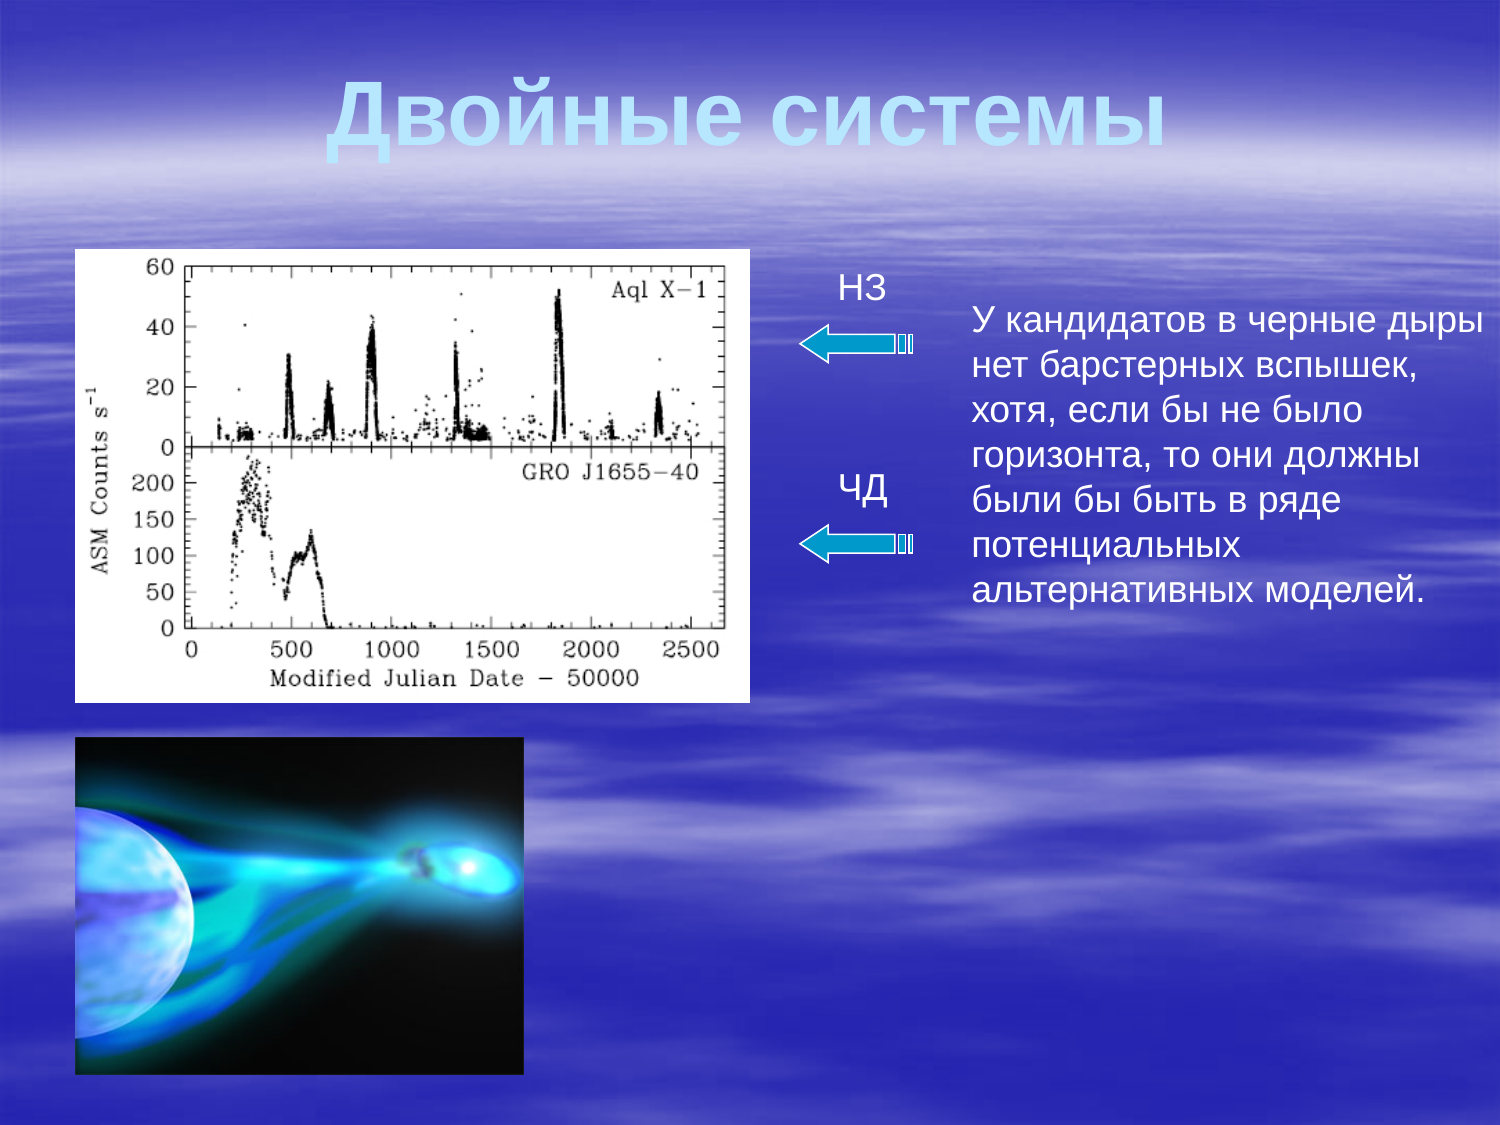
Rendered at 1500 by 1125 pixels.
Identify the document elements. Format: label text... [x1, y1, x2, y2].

picture [74, 249, 751, 703]
picture [74, 737, 525, 1075]
text_box [909, 534, 913, 554]
text_box У кандидатов в черные дыры нет барстерных вспышек, хотя, если бы не было горизонта, то они должны были бы быть в ряде потенциальных альтернативных моделей. [956, 287, 1500, 618]
text_box [898, 534, 906, 554]
text_box НЗ [822, 255, 903, 316]
text_box [800, 525, 895, 563]
text_box [898, 334, 906, 354]
text_box ЧД [822, 455, 903, 516]
text_box [800, 324, 895, 363]
text_box [909, 334, 913, 354]
title Двойные системы [49, 0, 1447, 218]
